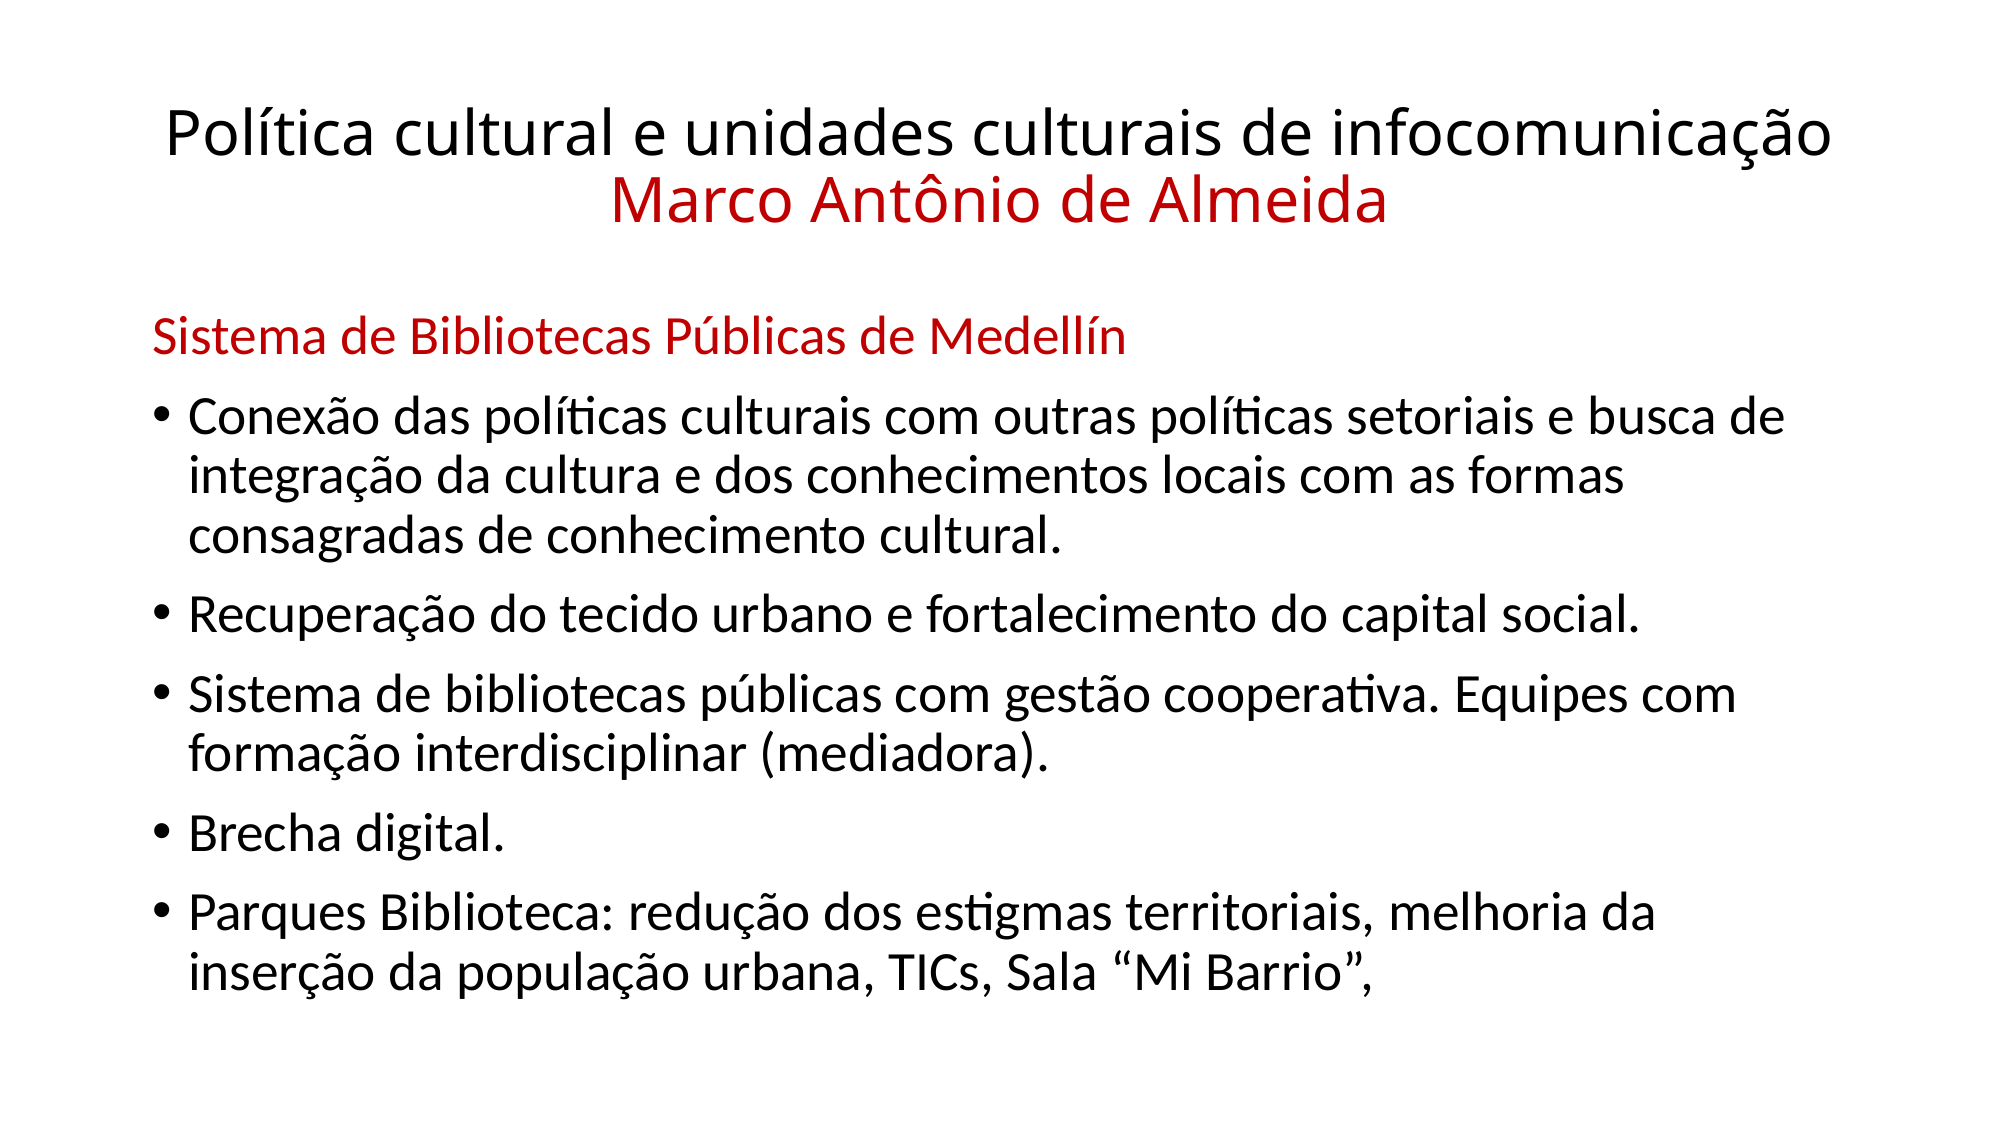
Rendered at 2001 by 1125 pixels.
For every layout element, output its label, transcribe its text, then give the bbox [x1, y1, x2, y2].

list Sistema de Bibliotecas Públicas de Medellín Conexão das políticas culturais com outras políticas setoriais e busca de integração da cultura e dos conhecimentos locais com as formas consagradas de conhecimento cultural. Recuperação do tecido urbano e fortalecimento do capital social. Sistema de bibliotecas públicas com gestão cooperativa. Equipes com formação interdisciplinar (mediadora). Brecha digital. Parques Biblioteca: redução dos estigmas territoriais, melhoria da inserção da população urbana, TICs, Sala “Mi Barrio”, [137, 299, 1863, 1014]
title Política cultural e unidades culturais de infocomunicação Marco Antônio de Almeida [137, 59, 1863, 278]
